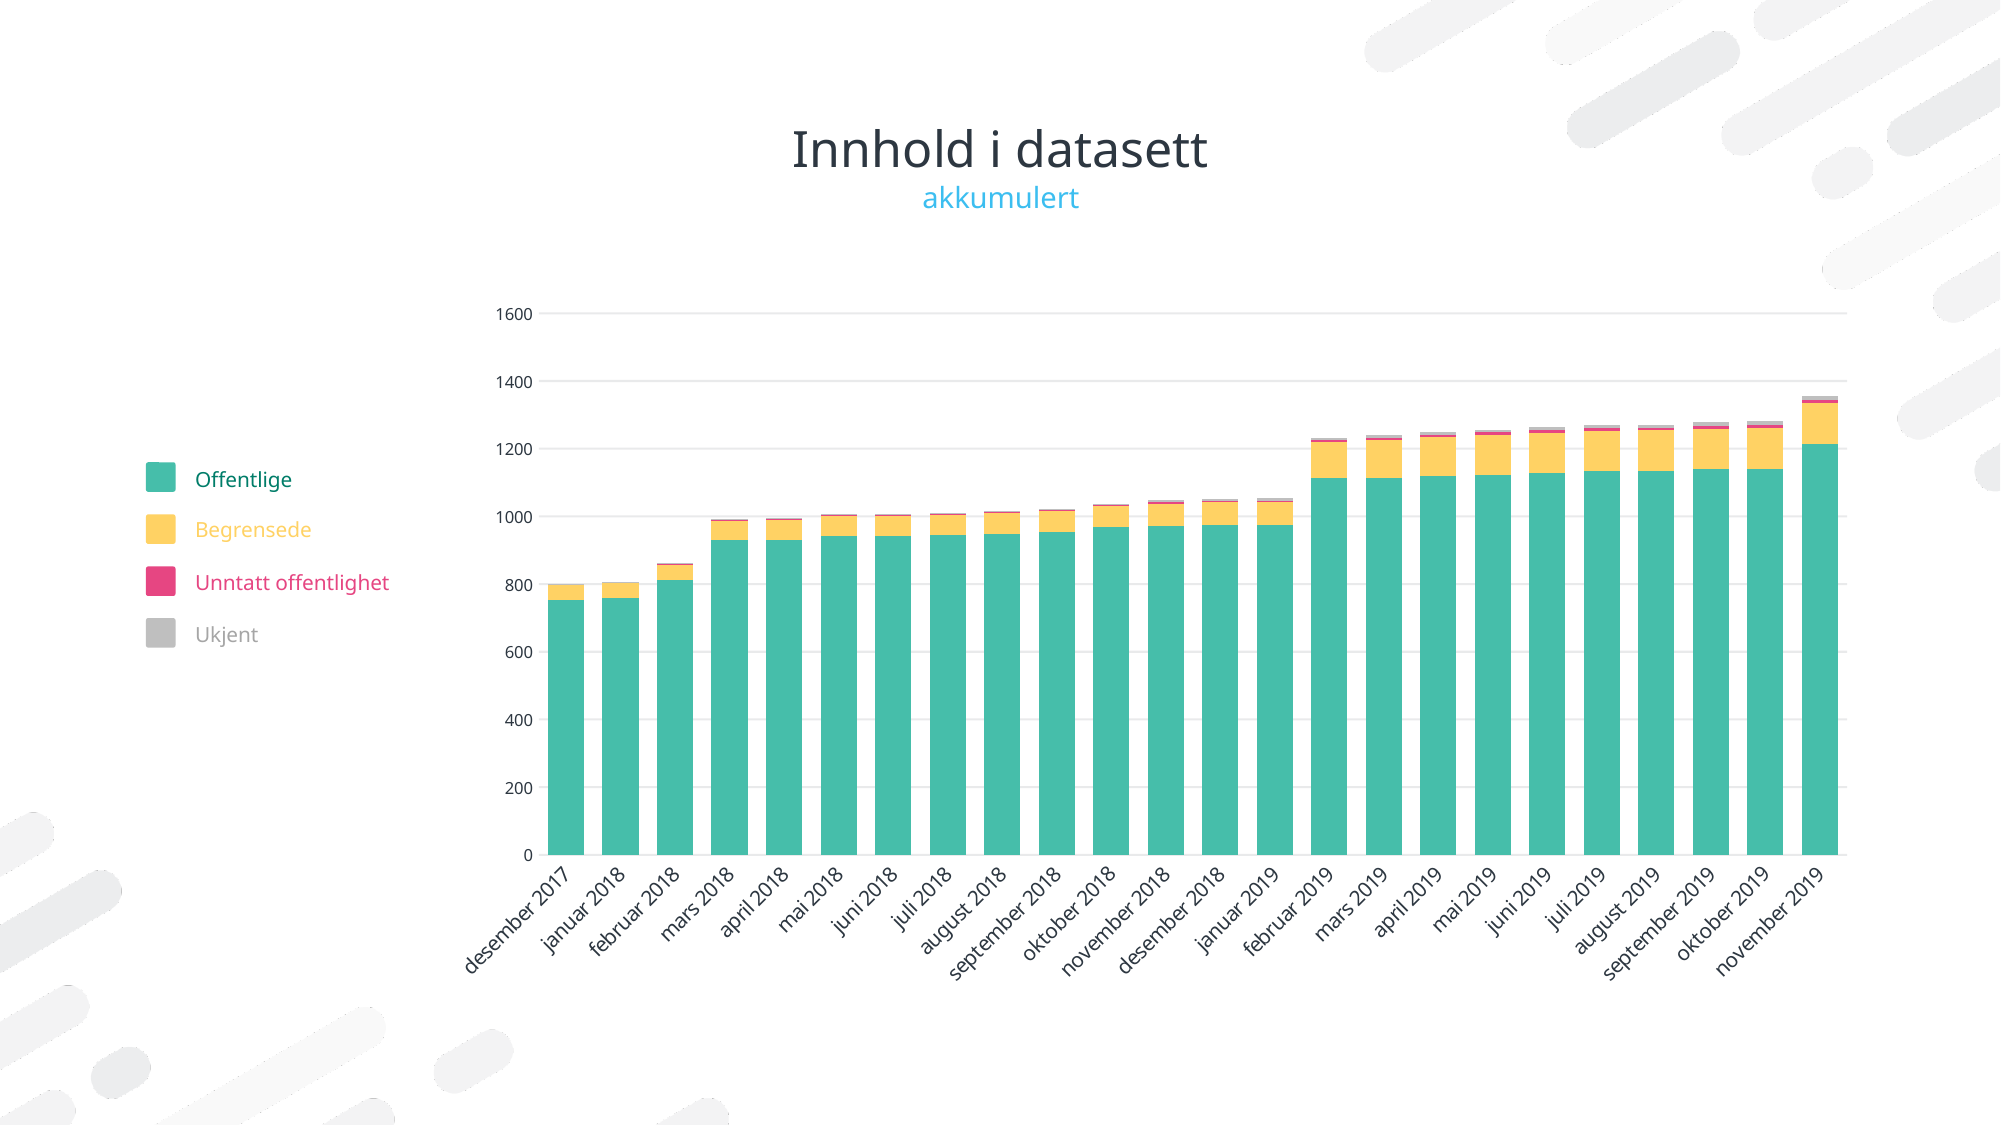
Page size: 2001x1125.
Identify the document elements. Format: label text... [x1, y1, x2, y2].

text_box [144, 461, 177, 493]
text_box [144, 616, 177, 649]
text_box Offentlige [195, 466, 426, 492]
text_box Unntatt offentlighet [195, 569, 426, 595]
text_box Ukjent [195, 621, 426, 648]
text_box [144, 513, 177, 545]
subtitle akkumulert [147, 177, 1855, 219]
text_box [144, 565, 177, 598]
title Innhold i datasett [147, 124, 1855, 177]
text_box Begrensede [195, 516, 426, 542]
chart [426, 287, 1876, 1001]
